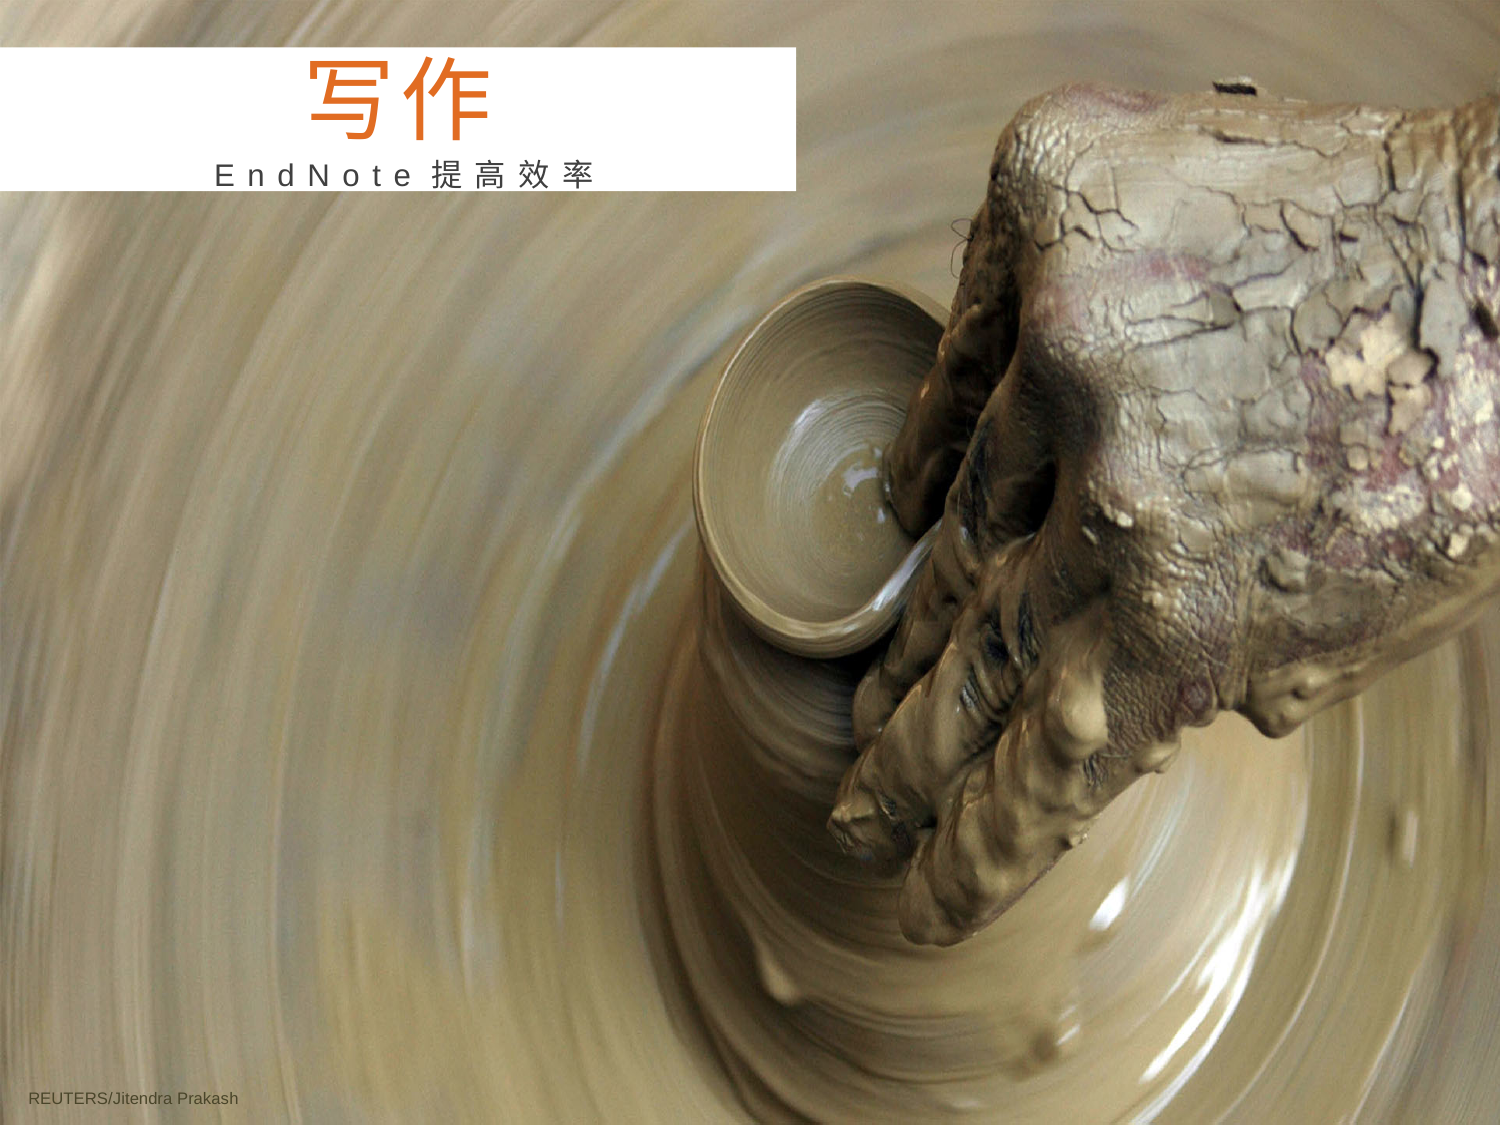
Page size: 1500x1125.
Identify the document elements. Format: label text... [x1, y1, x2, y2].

picture [0, 0, 1500, 1125]
text_box 写作 [0, 47, 797, 192]
text_box REUTERS/Jitendra Prakash [13, 1080, 432, 1115]
text_box EndNote提高效率 [90, 153, 718, 195]
